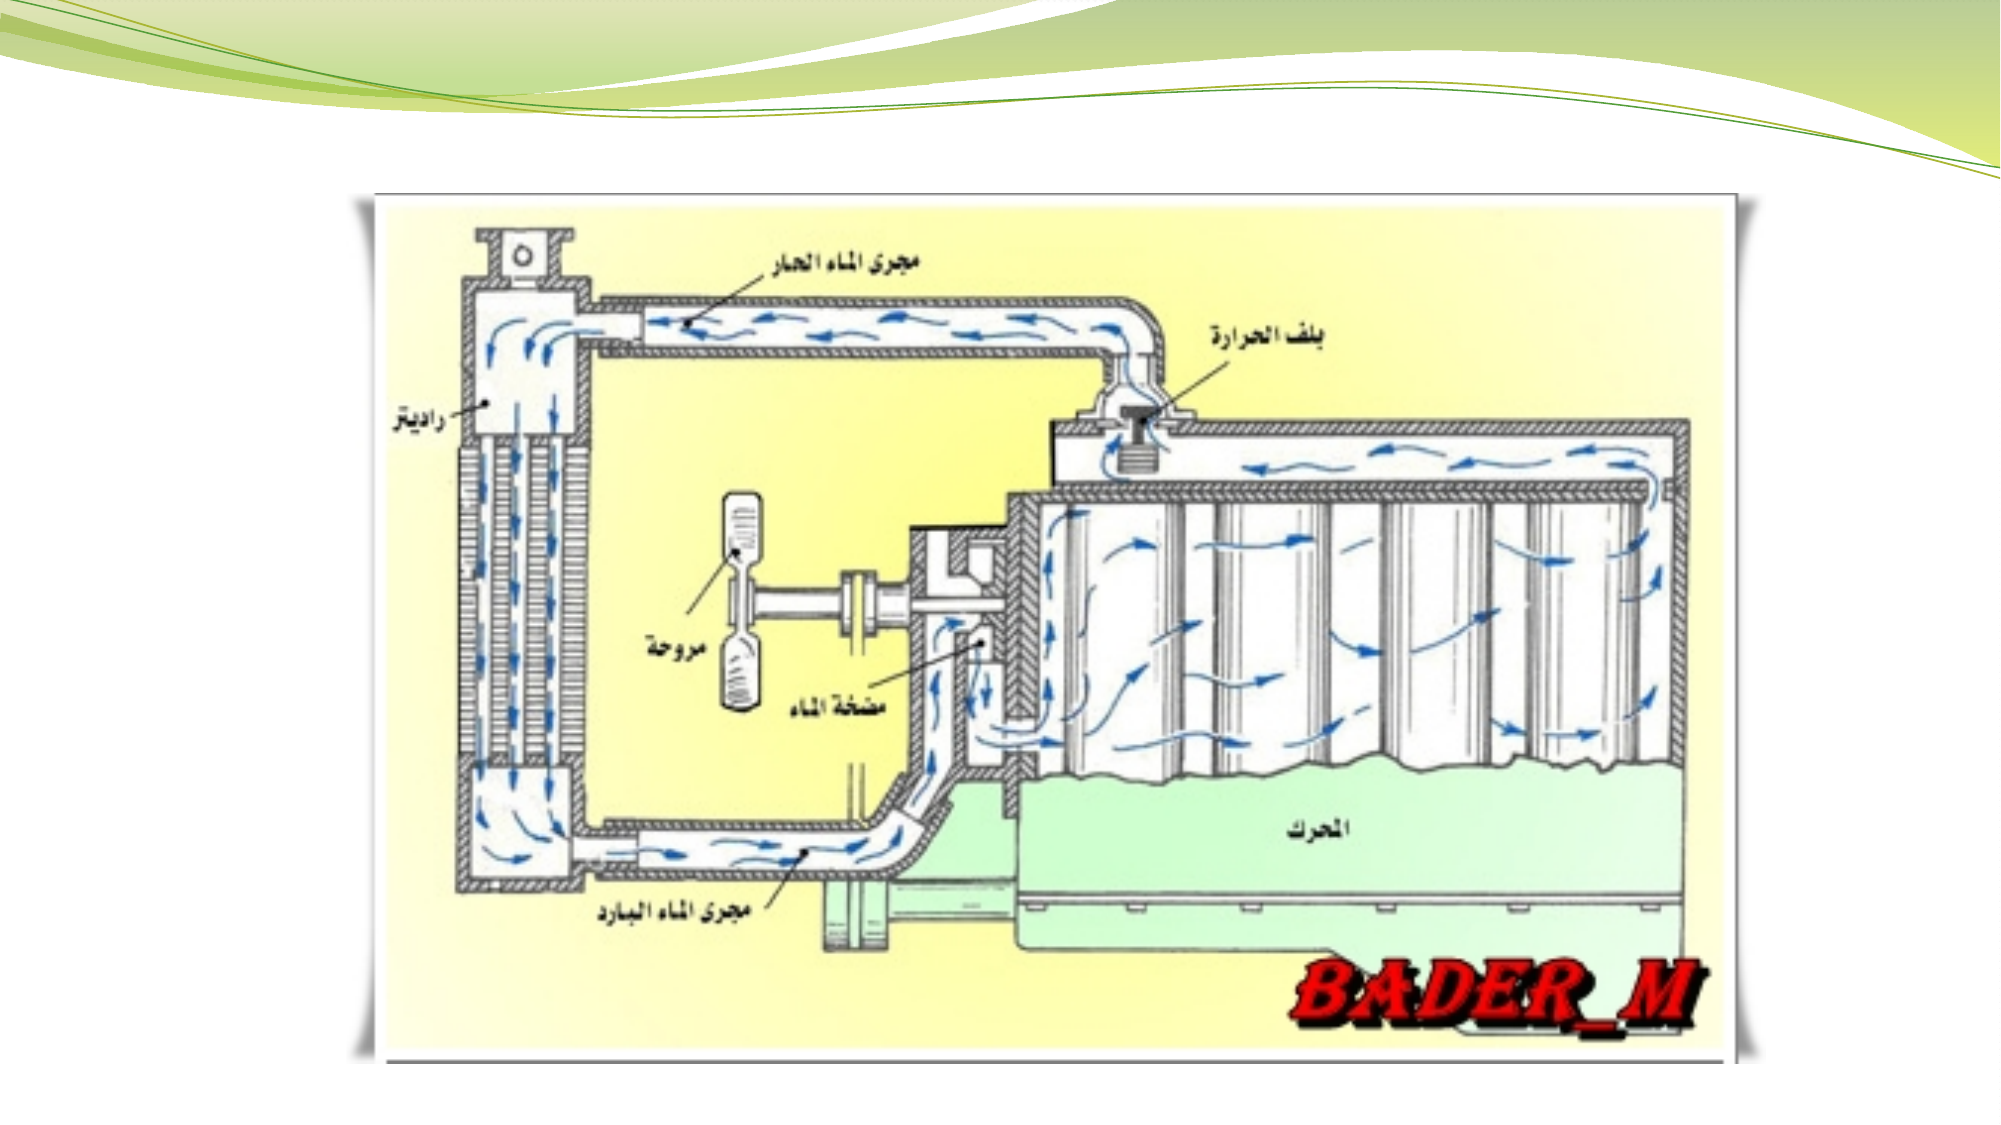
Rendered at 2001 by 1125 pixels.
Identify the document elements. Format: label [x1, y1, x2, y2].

picture [346, 193, 1766, 1064]
